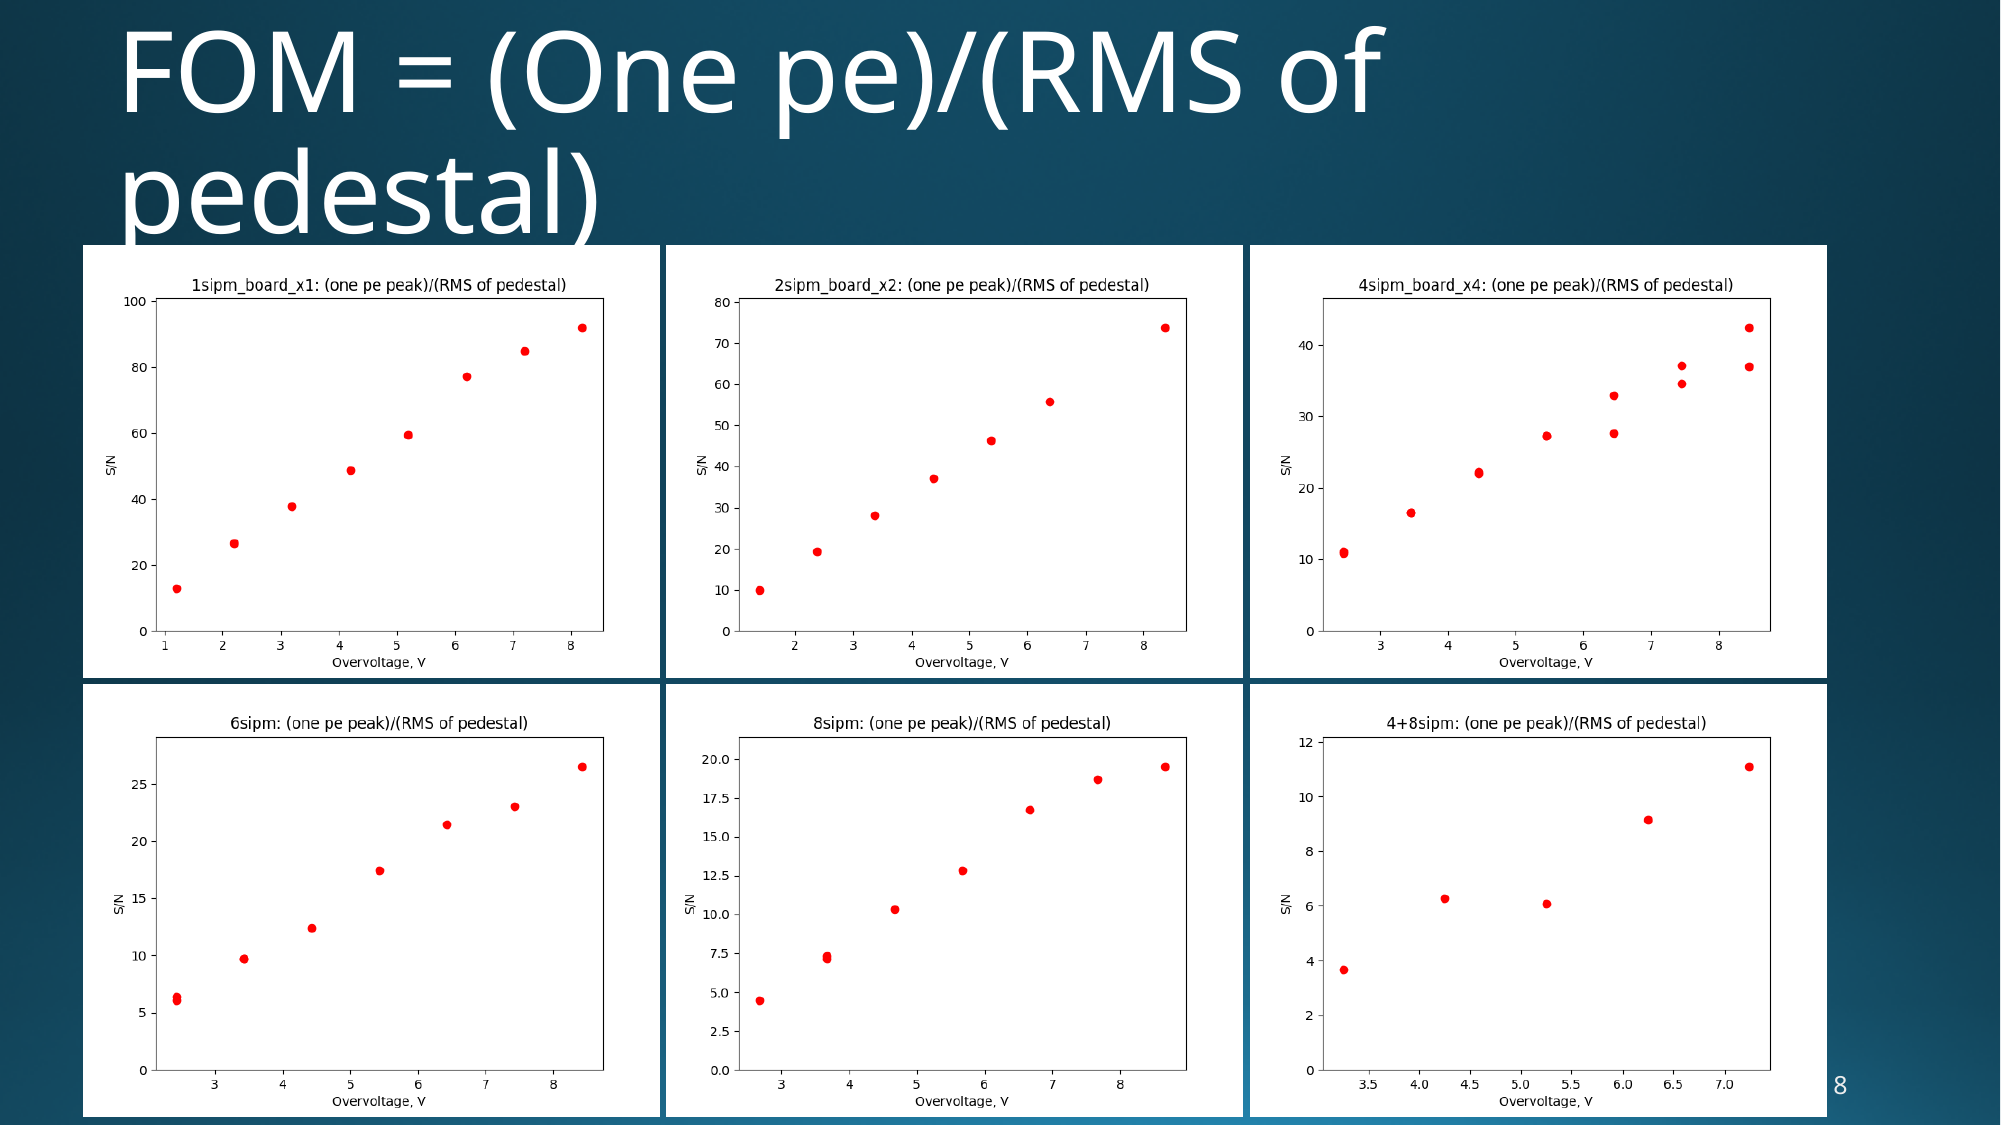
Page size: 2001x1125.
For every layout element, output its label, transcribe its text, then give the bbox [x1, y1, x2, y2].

picture [0, 0, 2001, 1125]
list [83, 245, 660, 678]
slide_number 8 [1827, 1056, 1863, 1117]
title FOM = (One pe)/(RMS of pedestal) [101, 28, 1827, 246]
